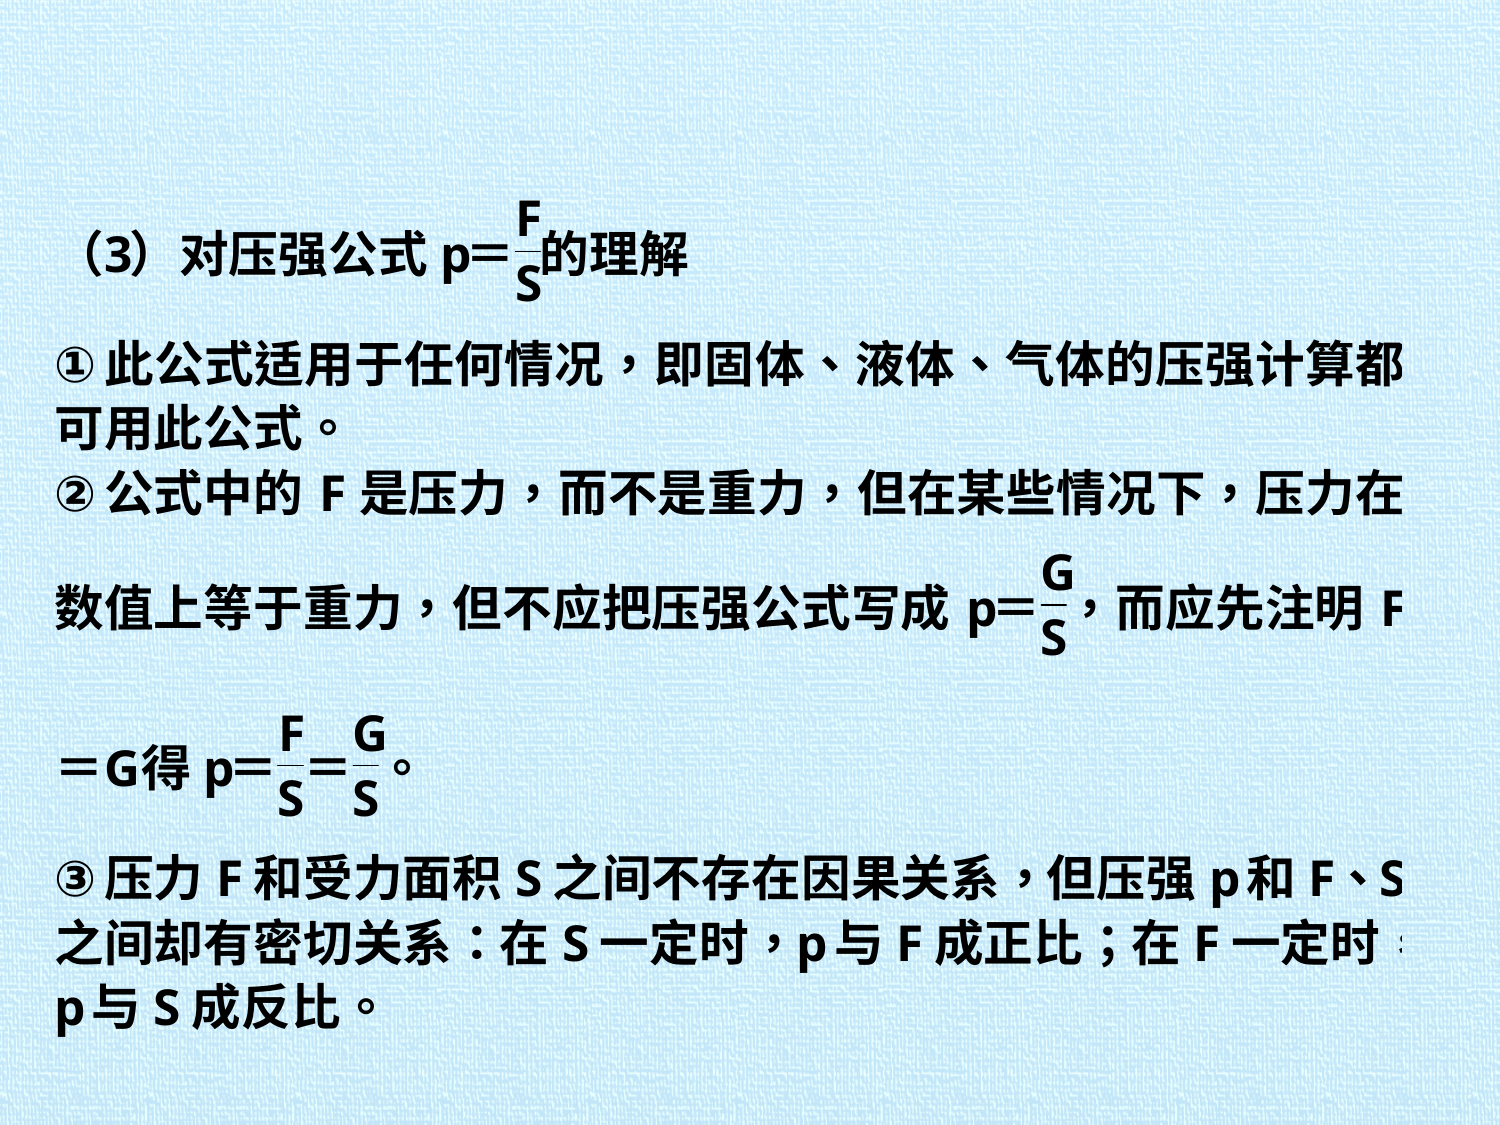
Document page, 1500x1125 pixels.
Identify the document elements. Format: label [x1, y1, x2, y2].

picture [0, 0, 1500, 1125]
text_box [53, 171, 1402, 1088]
